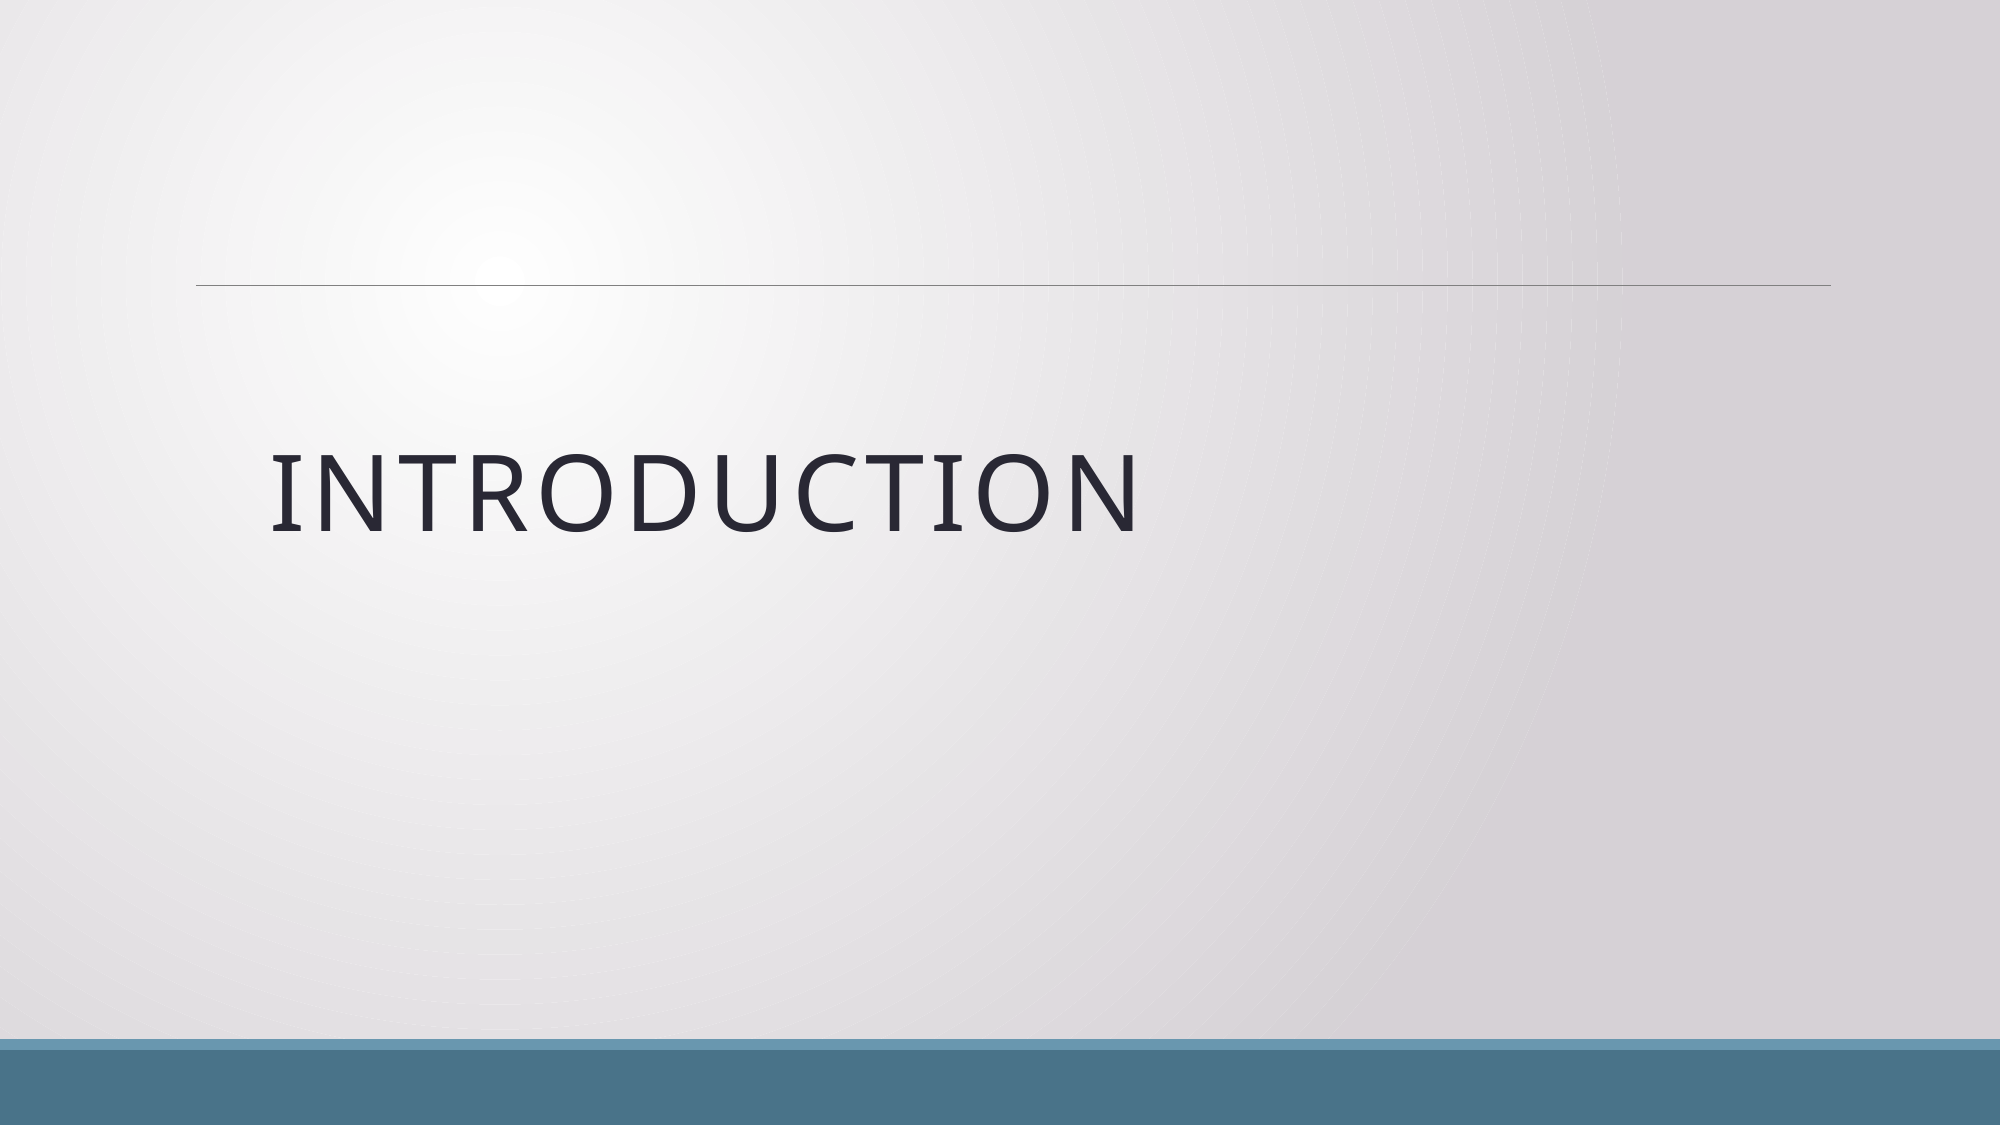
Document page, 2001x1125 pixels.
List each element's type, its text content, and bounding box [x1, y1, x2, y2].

title Introduction [213, 216, 1166, 909]
